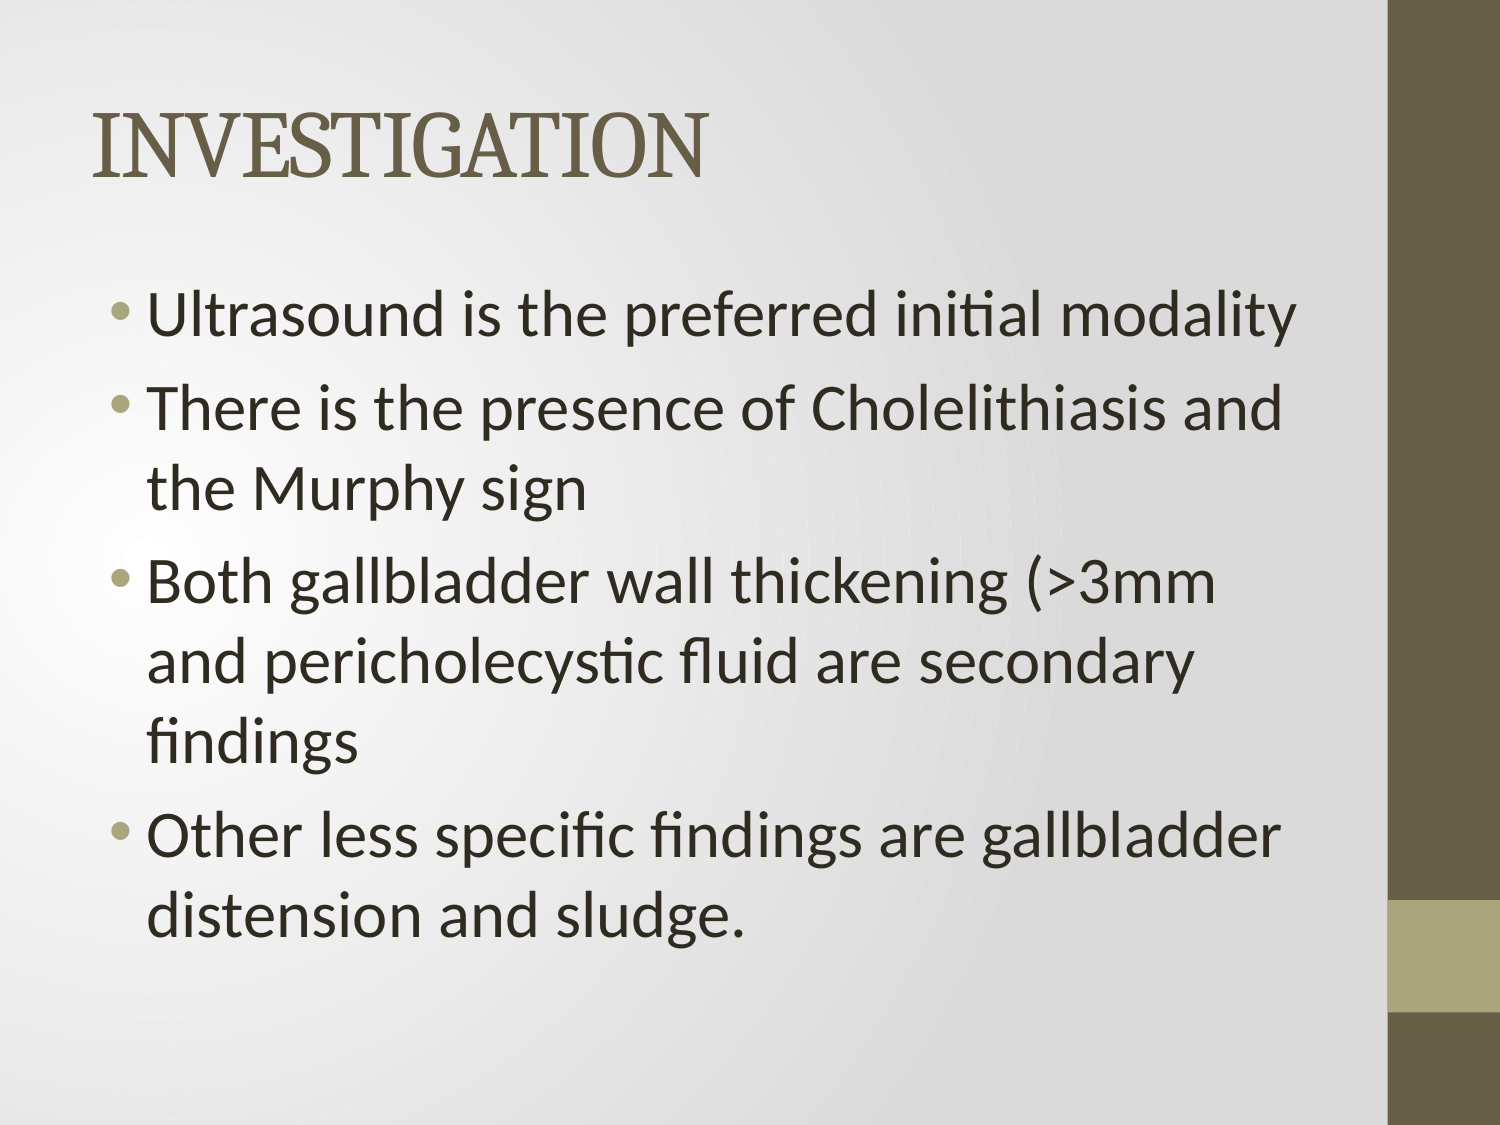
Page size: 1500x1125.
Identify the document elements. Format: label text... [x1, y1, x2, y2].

list Ultrasound is the preferred initial modality There is the presence of Cholelithiasis and the Murphy sign Both gallbladder wall thickening (>3mm and pericholecystic fluid are secondary findings Other less specific findings are gallbladder distension and sludge. [75, 262, 1325, 1050]
title INVESTIGATION [75, 45, 1325, 233]
